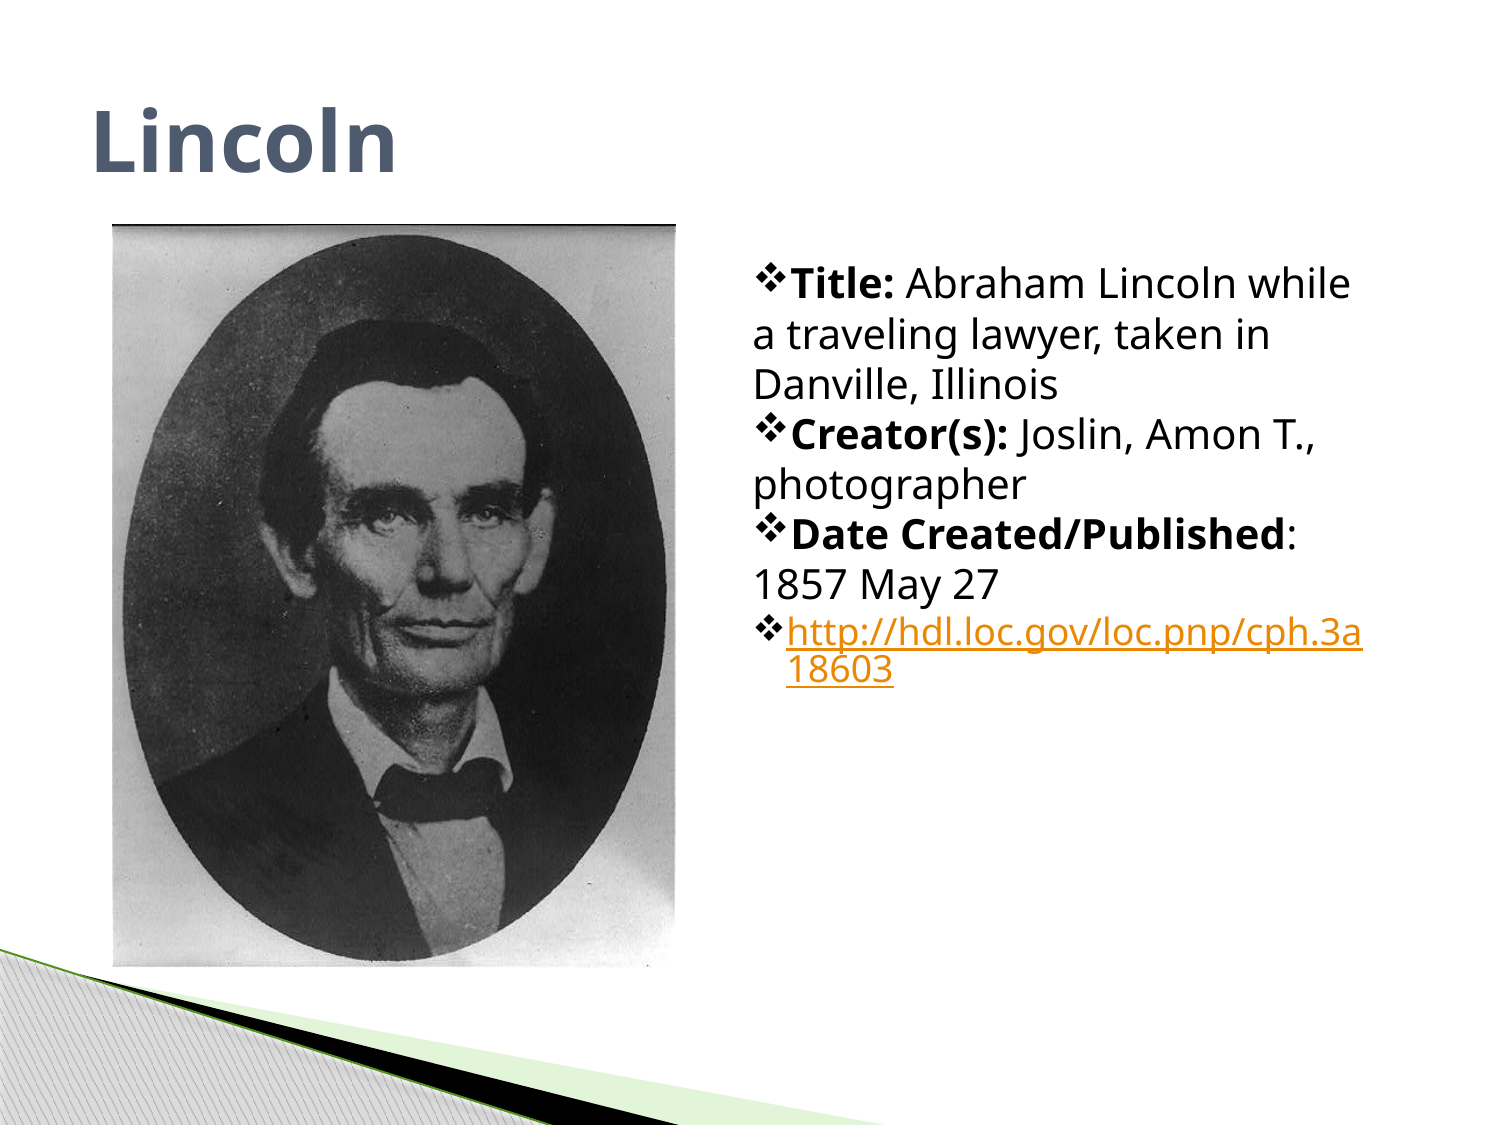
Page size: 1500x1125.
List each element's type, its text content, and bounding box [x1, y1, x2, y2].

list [112, 224, 676, 968]
title Lincoln [75, 45, 1425, 233]
text_box Title: Abraham Lincoln while a traveling lawyer, taken in Danville, Illinois Creator(s): Joslin, Amon T., photographer Date Created/Published: 1857 May 27 http://hdl.loc.gov/loc.pnp/cph.3a18603 [737, 249, 1388, 693]
